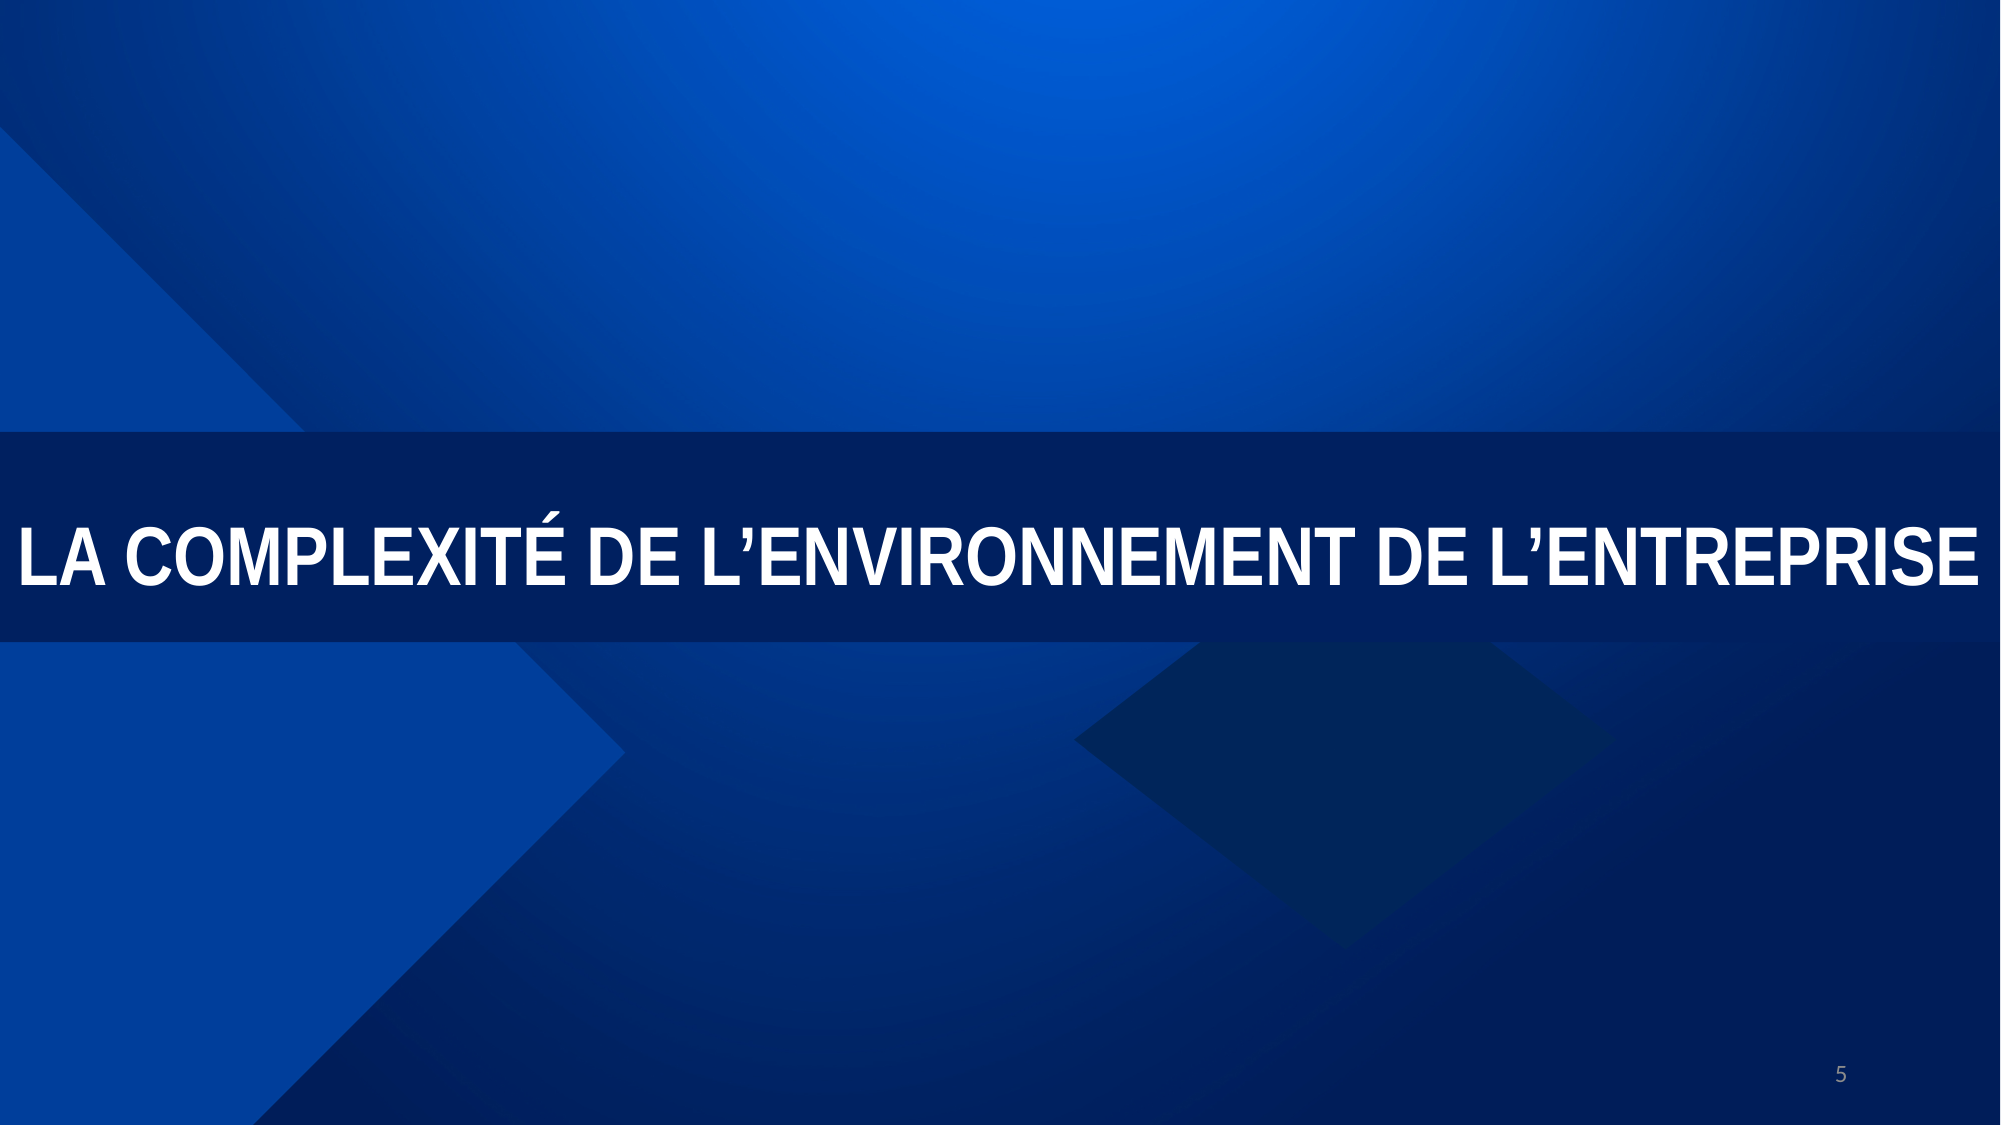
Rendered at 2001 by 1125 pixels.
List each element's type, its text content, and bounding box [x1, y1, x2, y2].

title LA COMPLEXITÉ DE L’ENVIRONNEMENT DE L’ENTREPRISE [0, 431, 2000, 643]
slide_number 5 [1412, 1042, 1863, 1103]
picture [0, 0, 2001, 1125]
